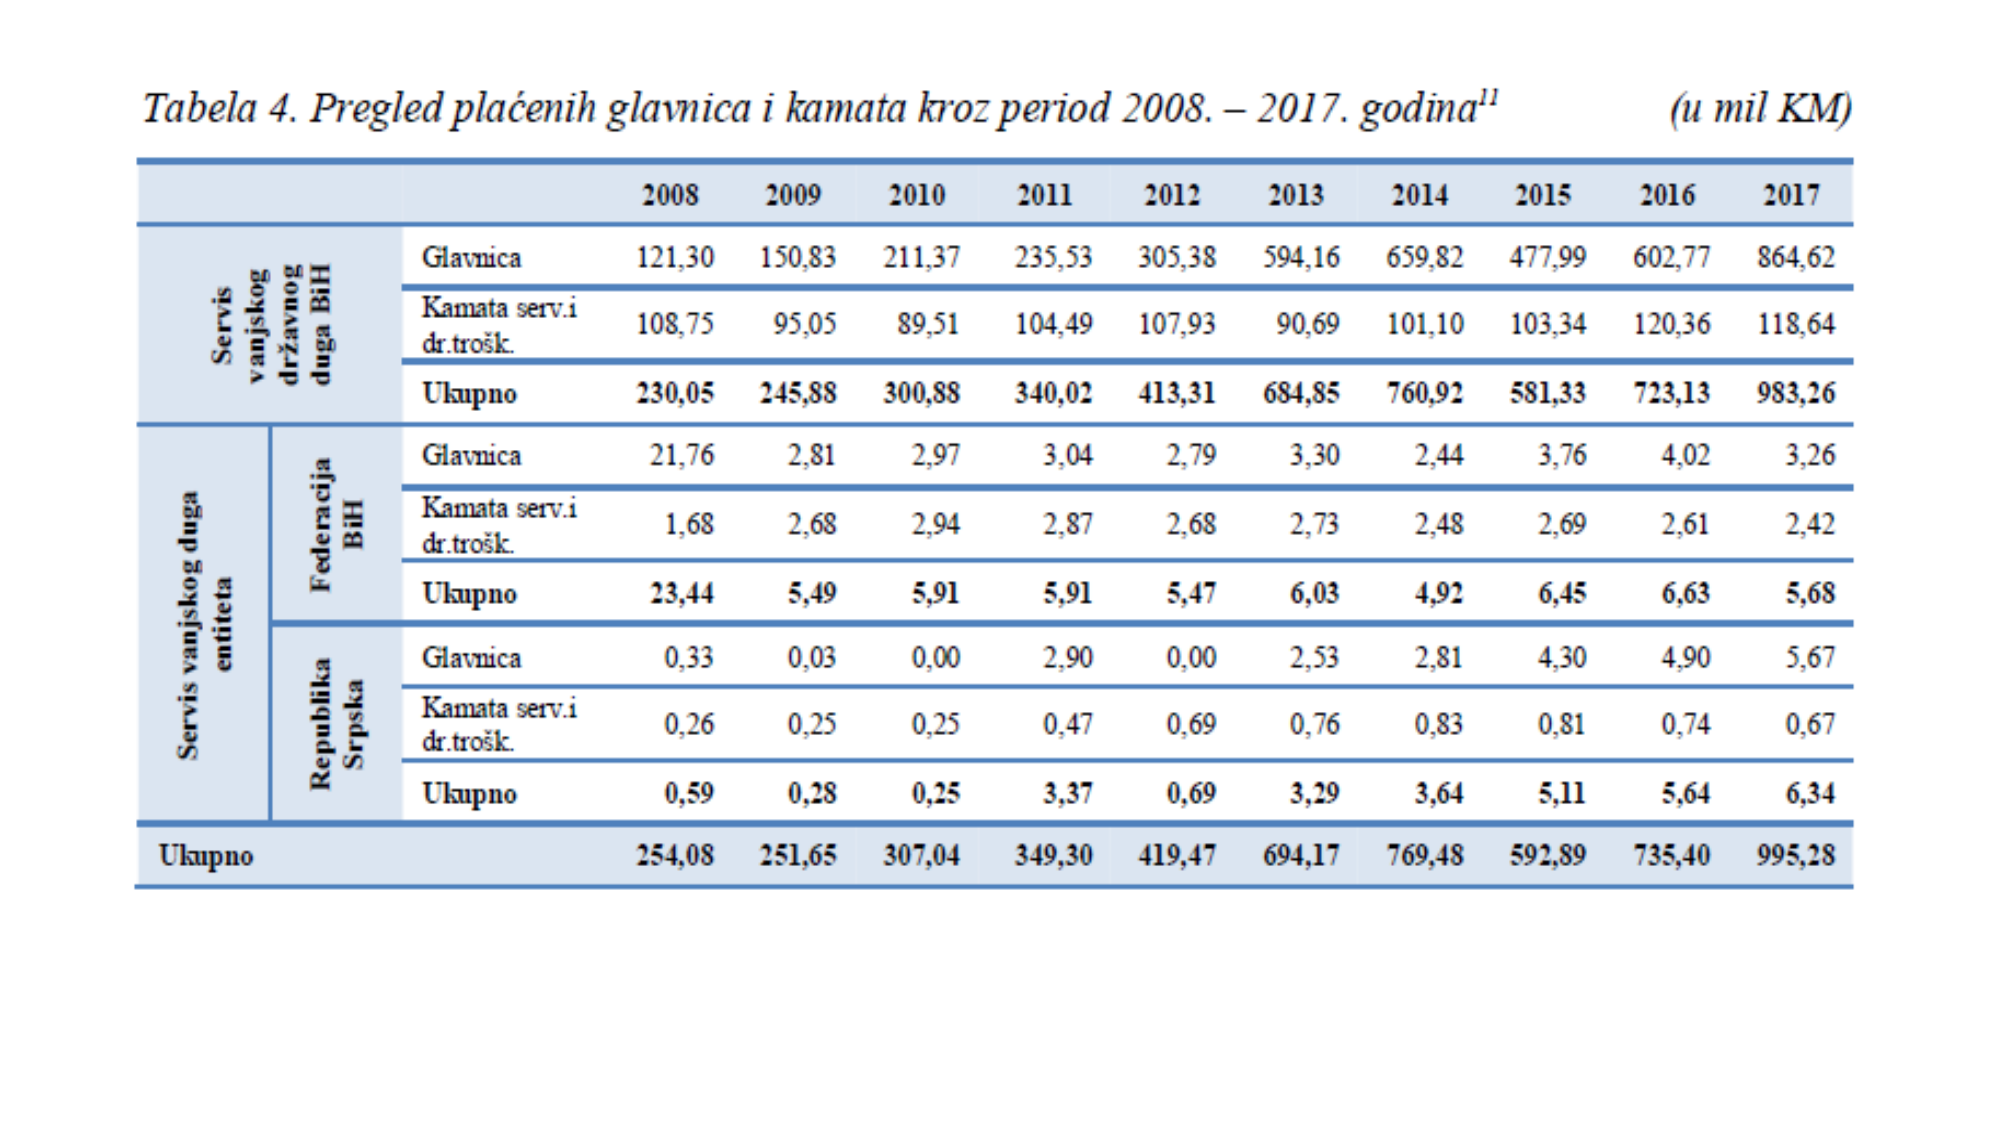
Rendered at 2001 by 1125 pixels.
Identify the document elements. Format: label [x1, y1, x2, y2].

list [111, 63, 1944, 947]
